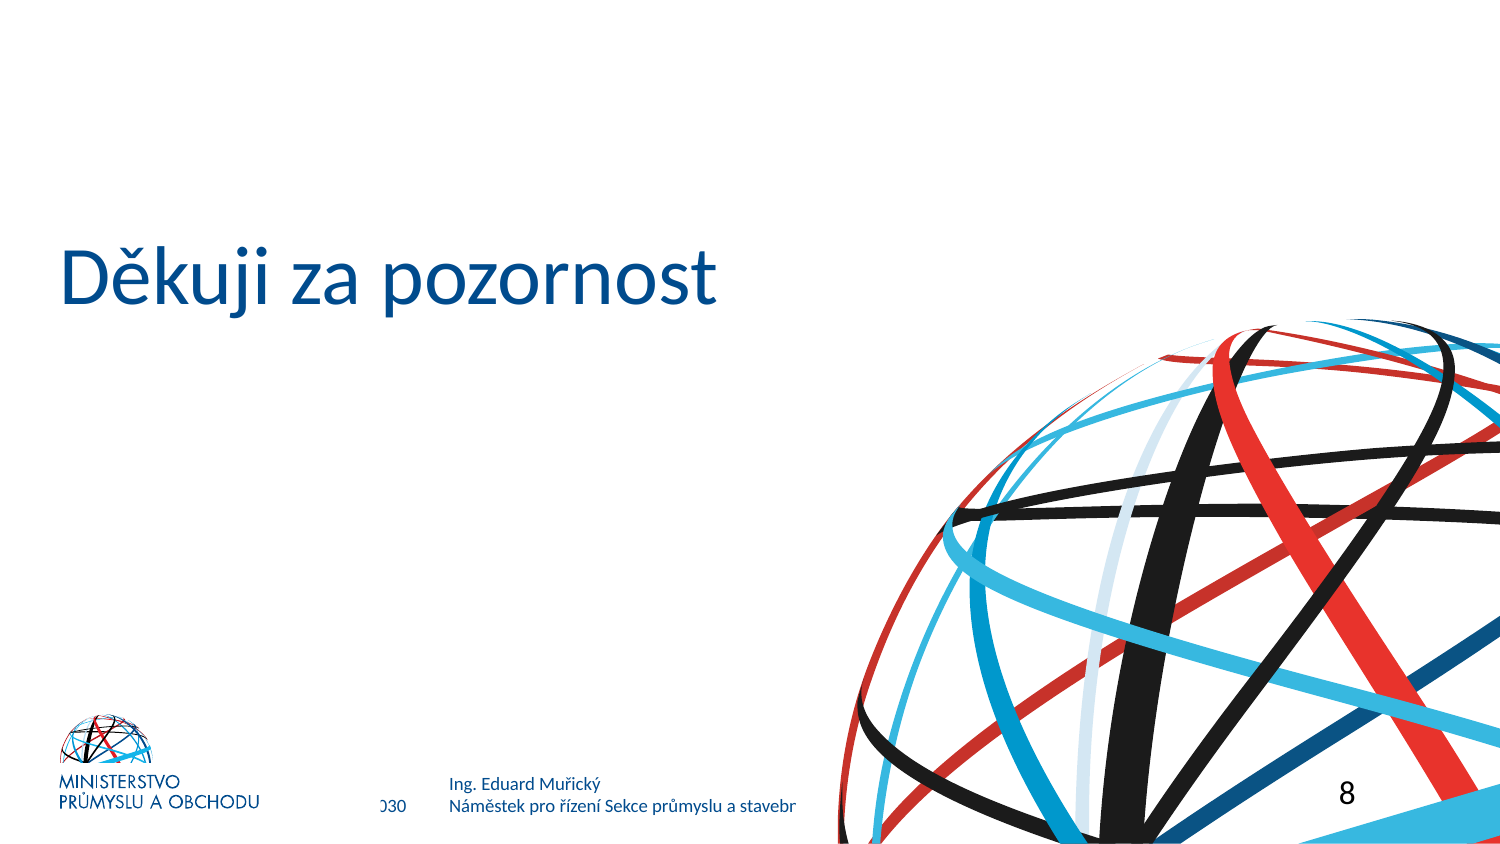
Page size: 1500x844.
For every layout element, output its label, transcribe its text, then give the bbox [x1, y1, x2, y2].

title Děkuji za pozornost [59, 221, 1441, 323]
